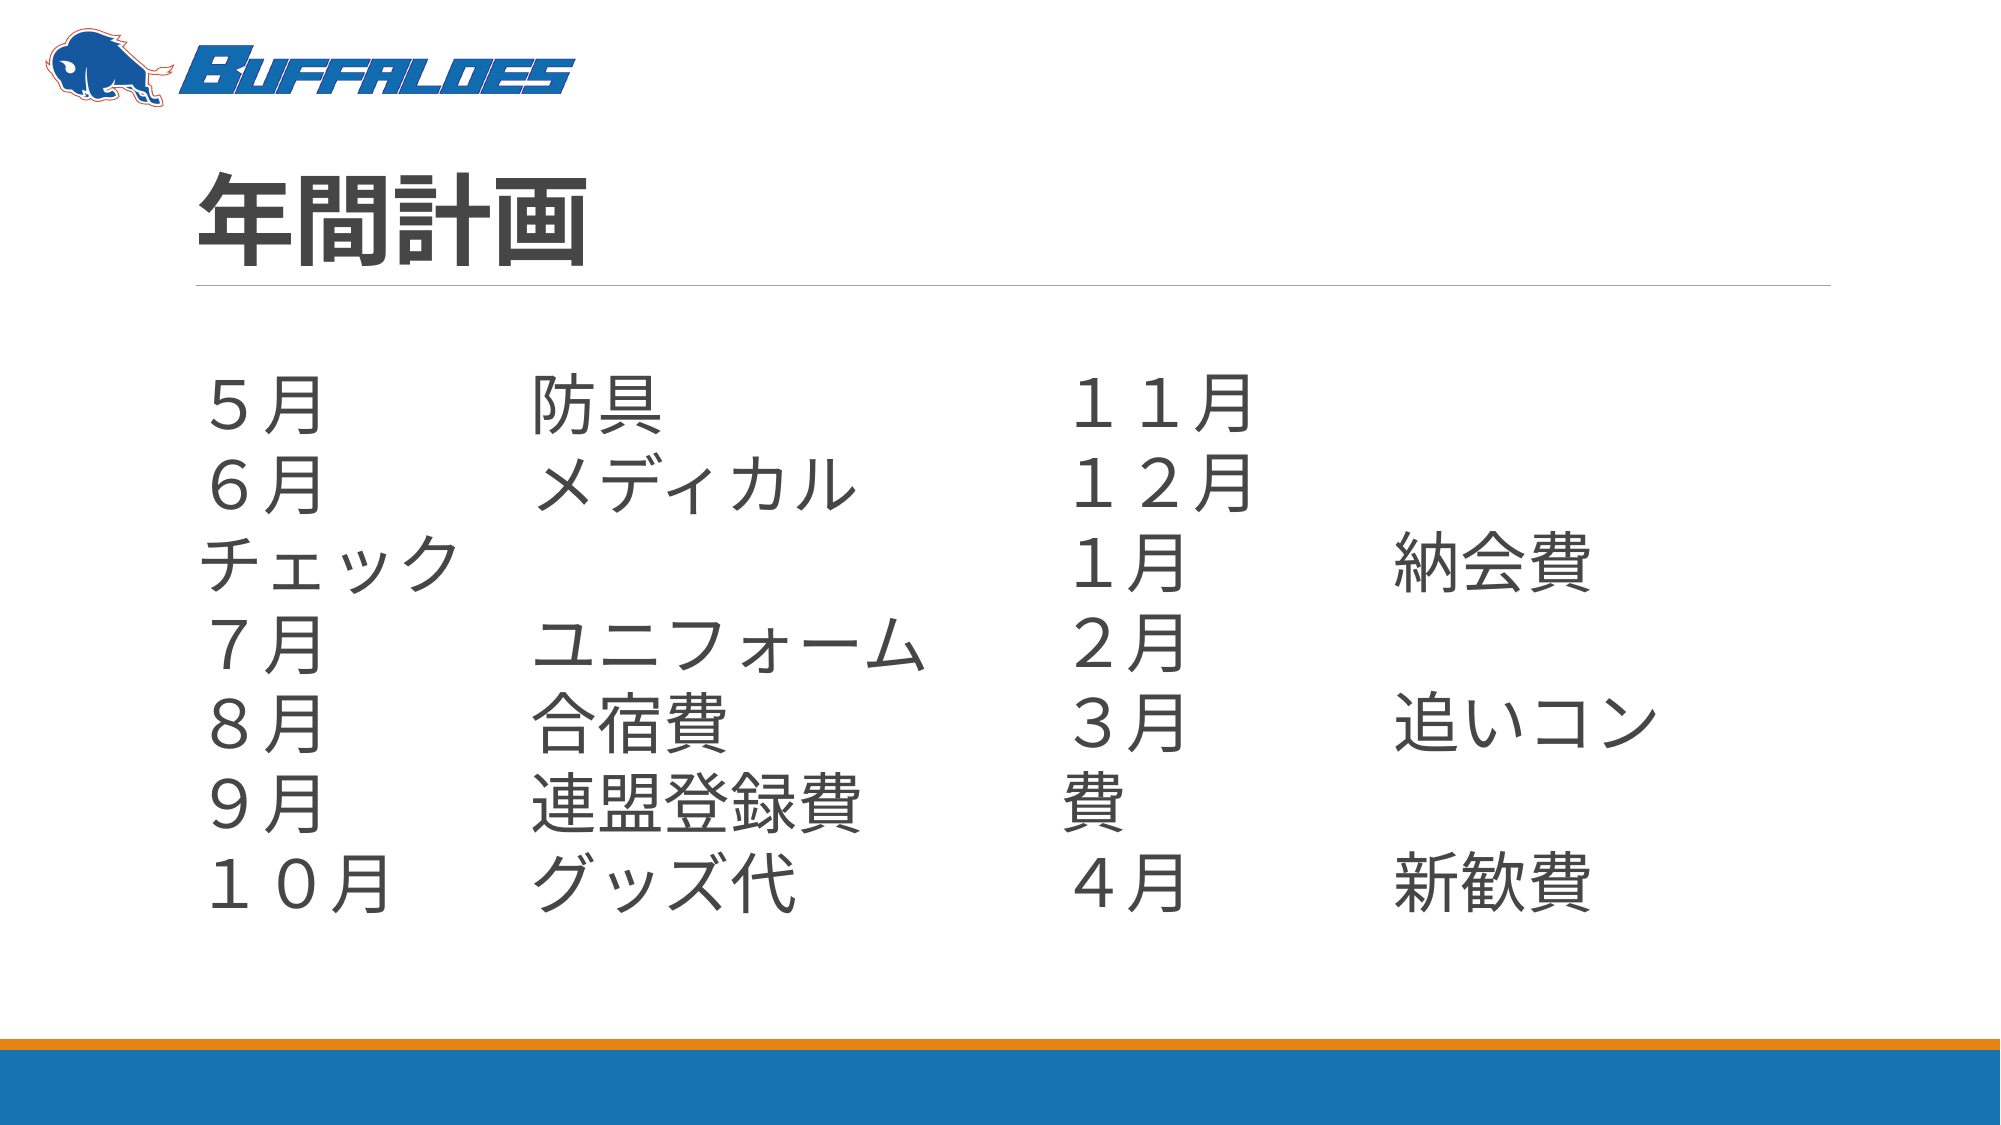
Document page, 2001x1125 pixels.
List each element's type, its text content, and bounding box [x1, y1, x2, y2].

picture [0, 0, 591, 136]
text_box ５月 防具 ６月 メディカルチェック ７月 ユニフォーム ８月 合宿費 ９月 連盟登録費 １０月 グッズ代 [181, 388, 960, 976]
text_box １１月 １２月 １月 納会費 ２月 ３月 追いコン費 ４月 新歓費 [1044, 387, 1739, 974]
title 年間計画 [180, 47, 1830, 285]
